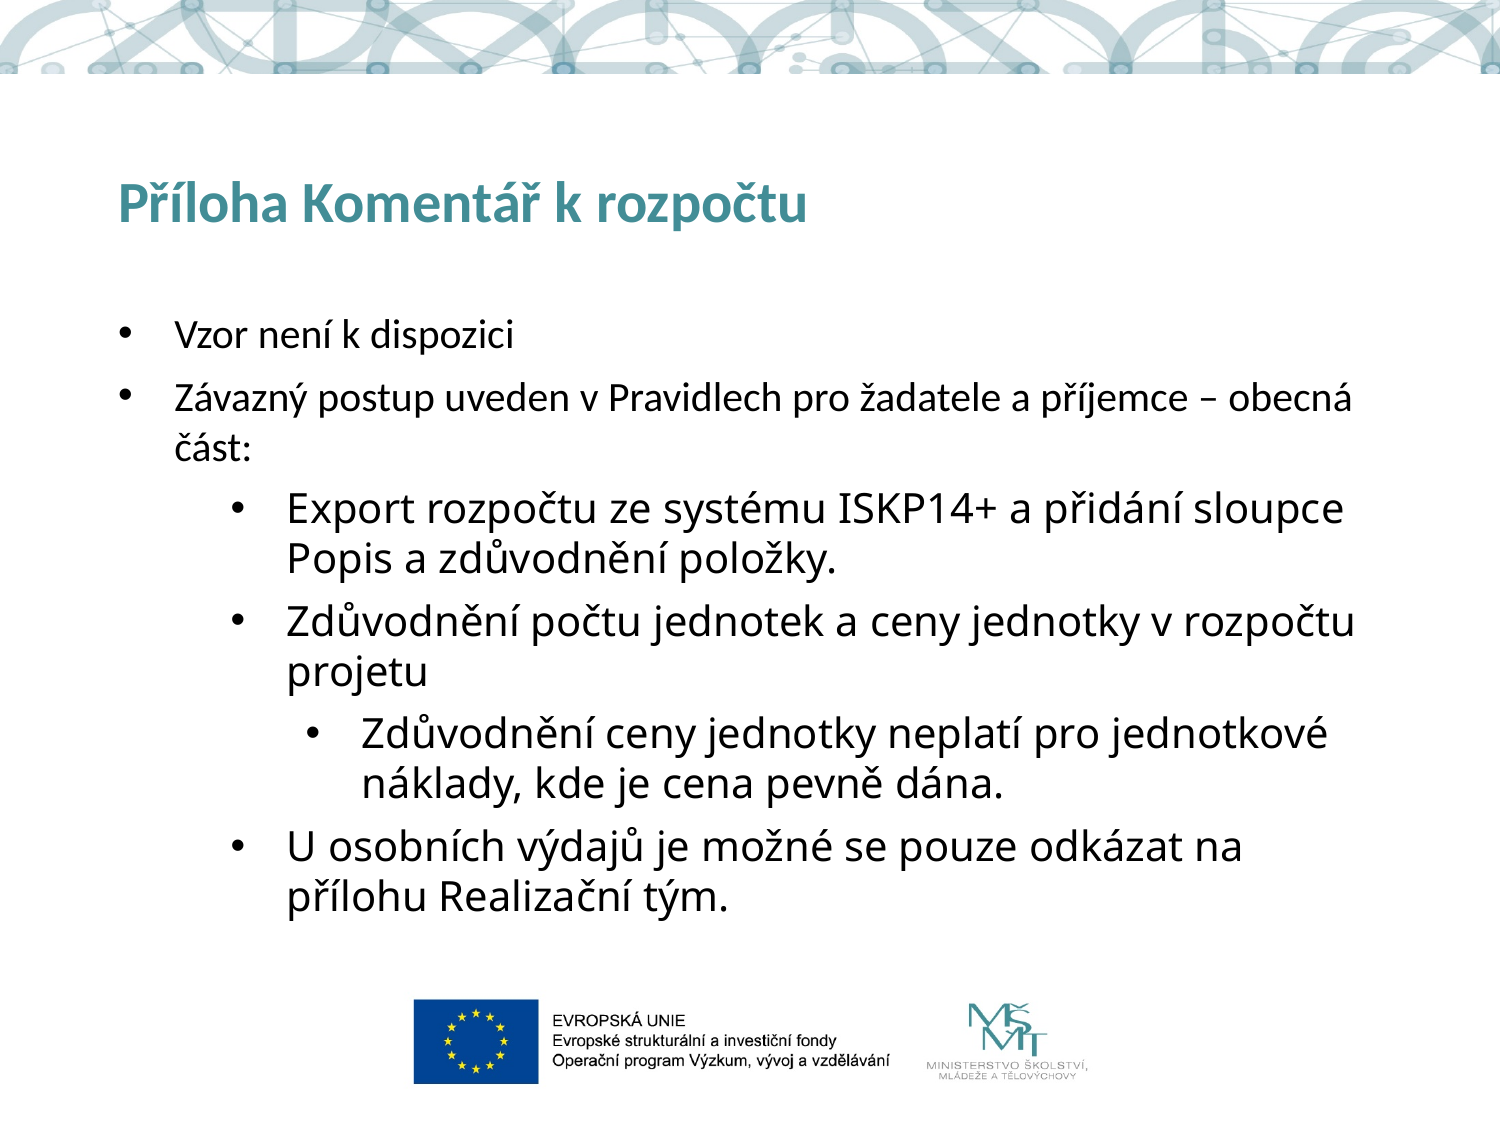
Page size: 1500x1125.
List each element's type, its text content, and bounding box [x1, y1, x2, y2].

picture [371, 976, 1129, 1125]
picture [0, 0, 1500, 74]
title Příloha Komentář k rozpočtu [103, 129, 1397, 278]
list Vzor není k dispozici Závazný postup uveden v Pravidlech pro žadatele a příjemce – obecná část: Export rozpočtu ze systému ISKP14+ a přidání sloupce Popis a zdůvodnění položky. Zdůvodnění počtu jednotek a ceny jednotky v rozpočtu projetu Zdůvodnění ceny jednotky neplatí pro jednotkové náklady, kde je cena pevně dána. U osobních výdajů je možné se pouze odkázat na přílohu Realizační tým. [103, 299, 1397, 976]
